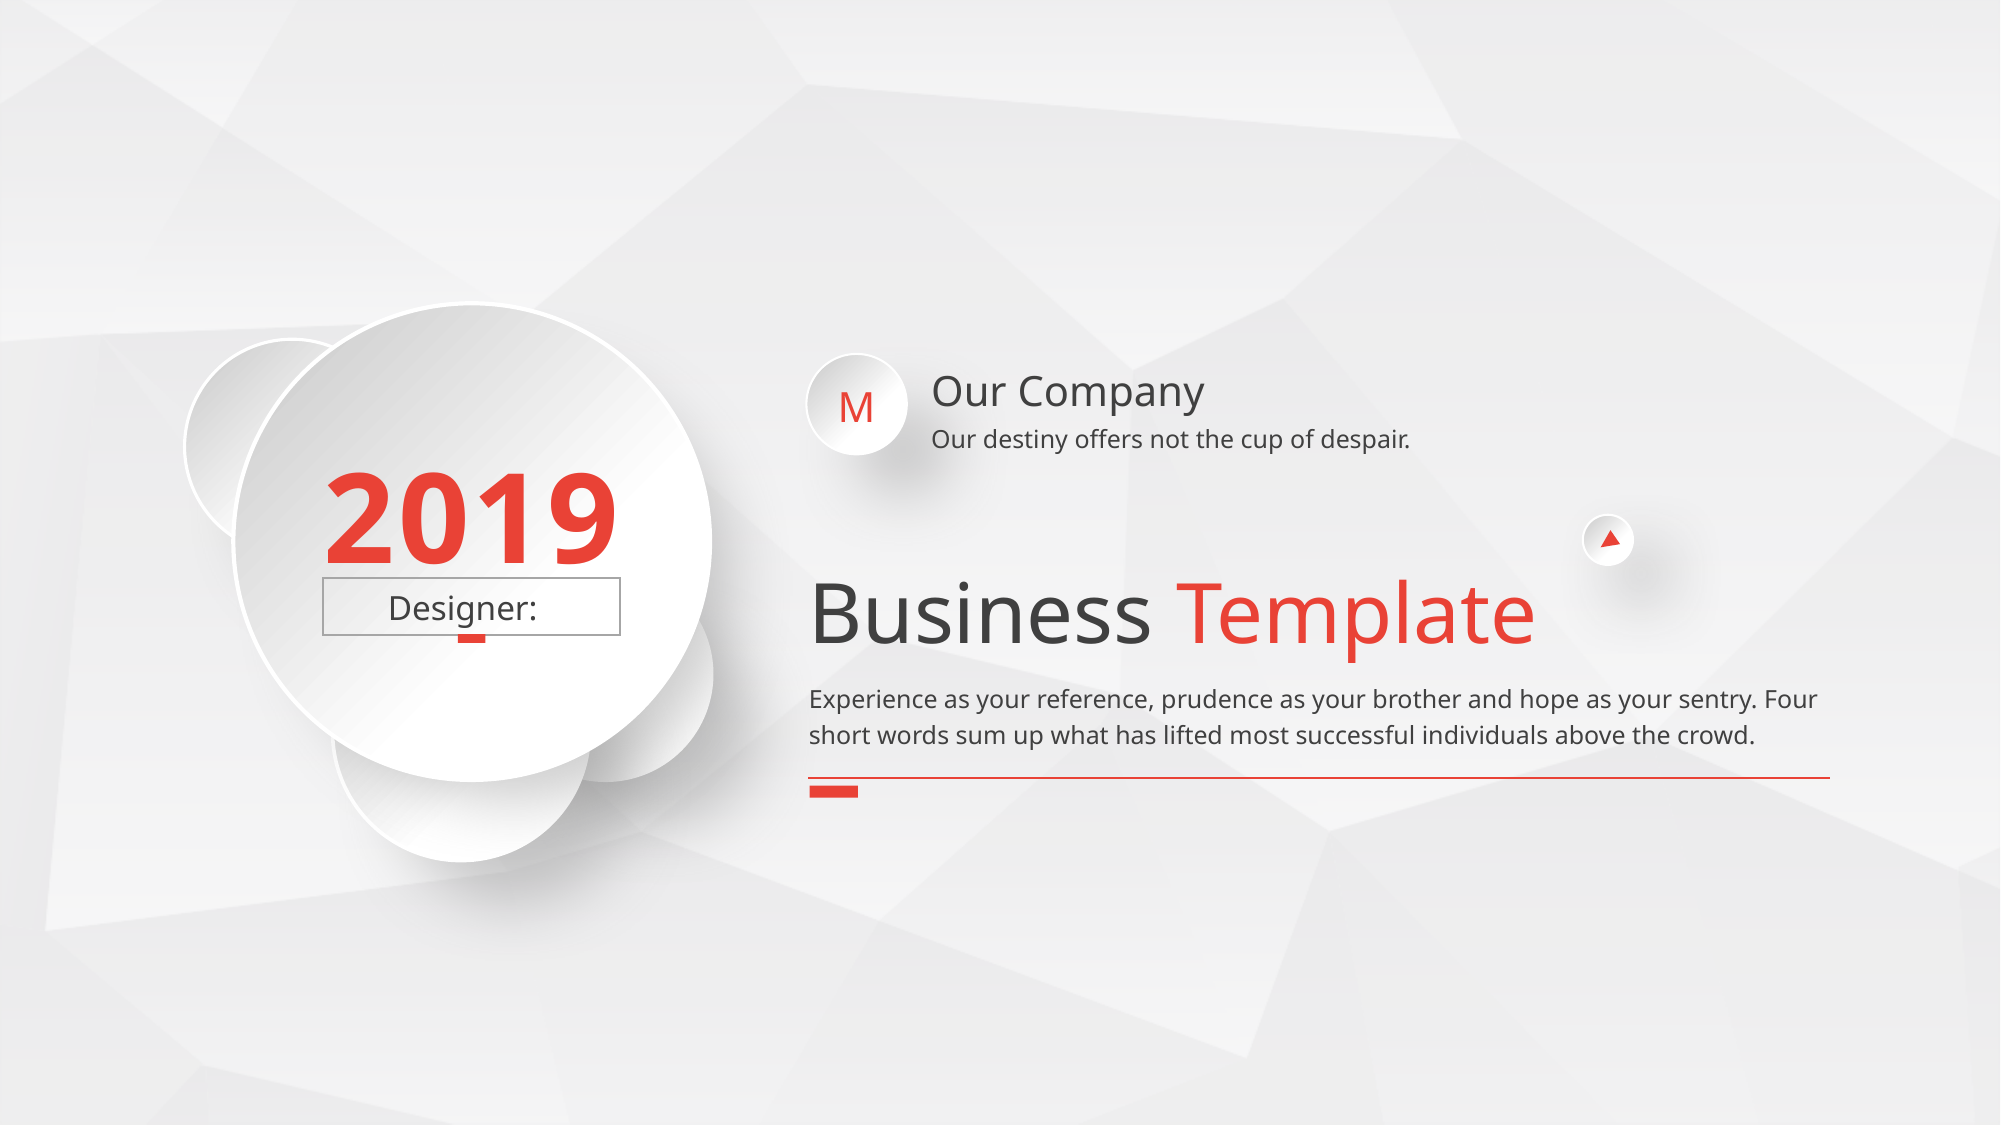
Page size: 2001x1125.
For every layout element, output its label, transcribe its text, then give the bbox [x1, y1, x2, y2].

text_box M [818, 372, 895, 438]
text_box [183, 338, 333, 536]
text_box [333, 753, 545, 862]
text_box Designer: [312, 579, 322, 635]
text_box [238, 597, 705, 781]
picture [0, 0, 2001, 1125]
text_box [809, 785, 859, 799]
text_box Designer: [621, 579, 631, 635]
text_box [322, 577, 621, 636]
text_box [457, 633, 487, 644]
text_box 2019 [229, 431, 714, 597]
text_box Our destiny offers not the cup of despair. [916, 410, 1458, 461]
text_box Business Template [793, 553, 1633, 668]
text_box Experience as your reference, prudence as your brother and hope as your sentry. Four short words sum up what has lifted most successful individuals above the crowd. [793, 670, 1855, 758]
text_box [259, 302, 684, 431]
text_box Our Company [916, 357, 1256, 410]
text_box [1582, 514, 1633, 565]
text_box [805, 352, 908, 456]
